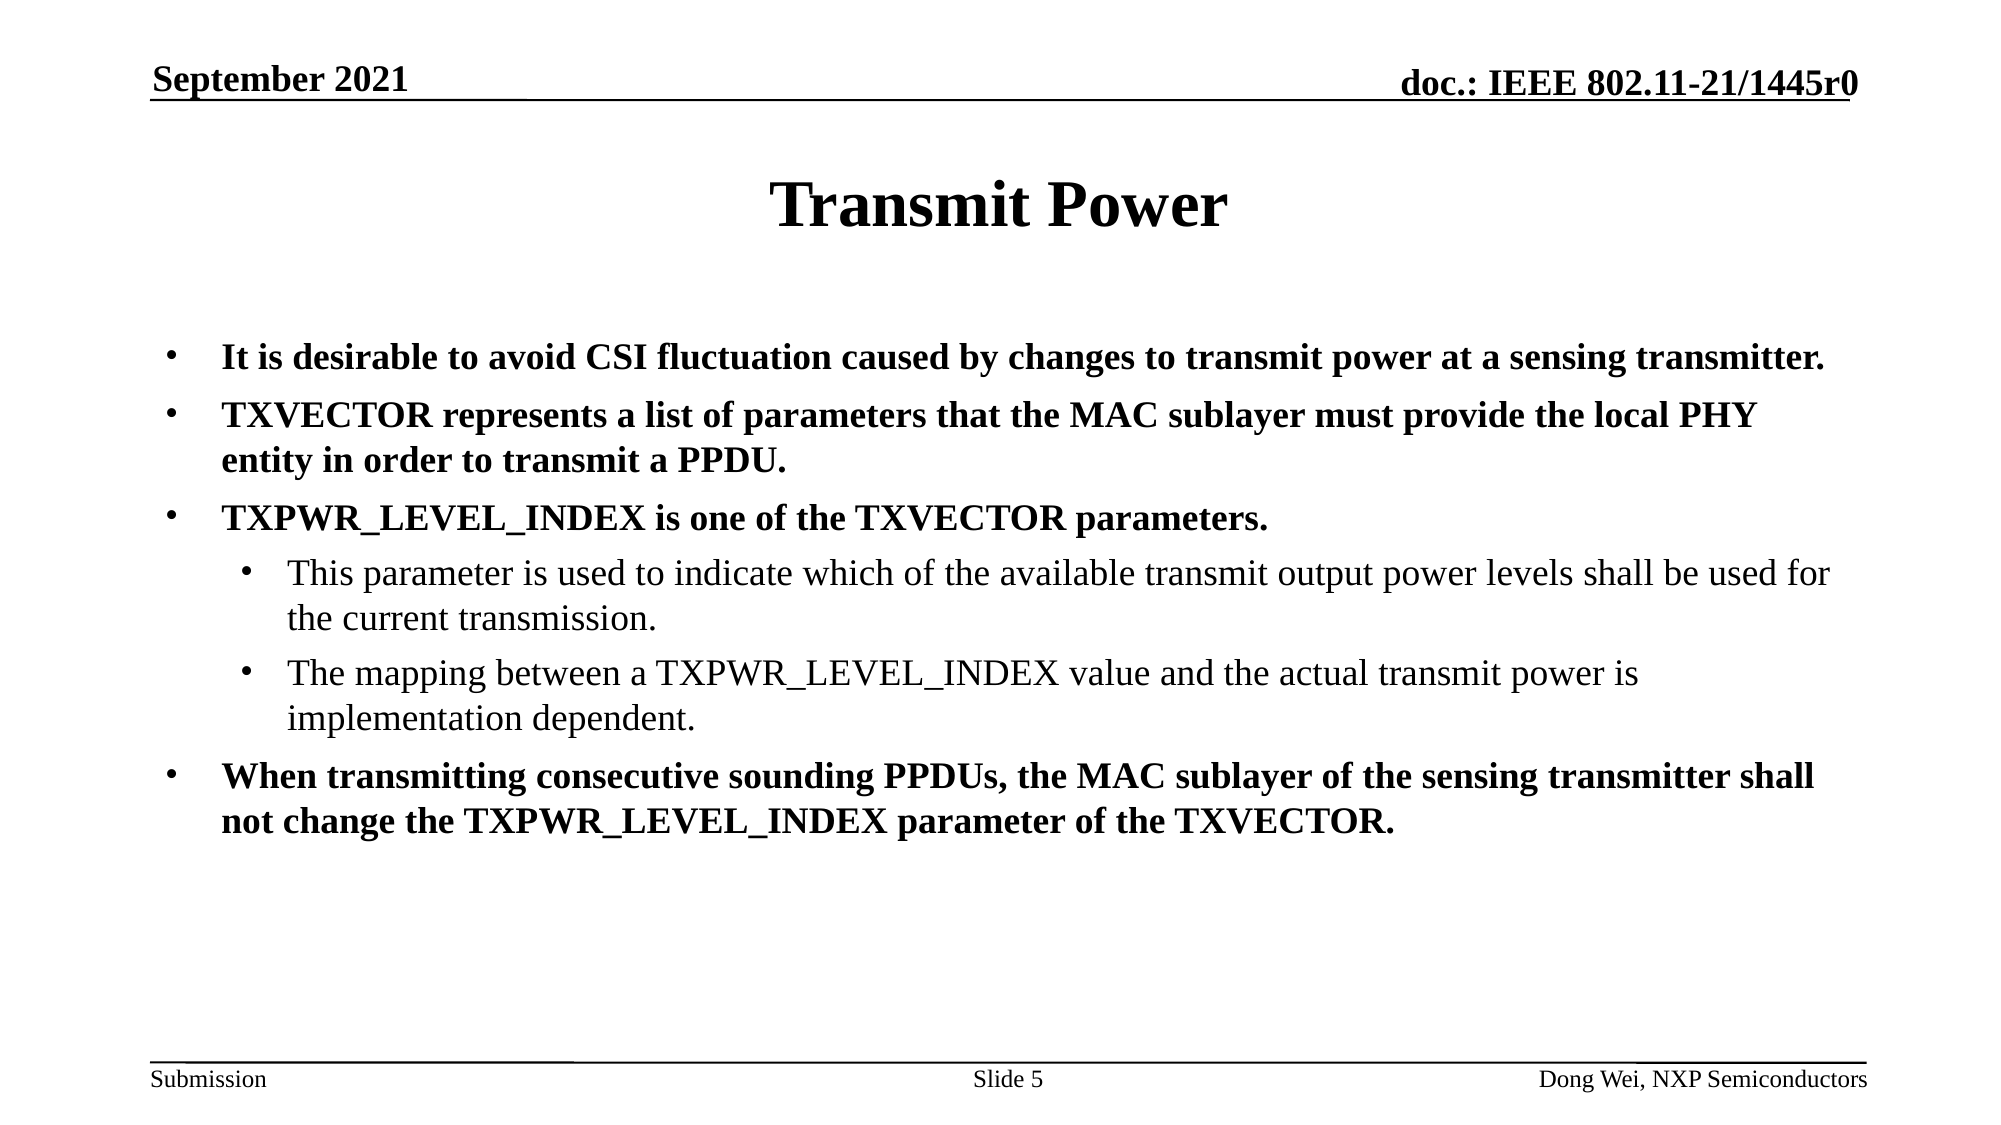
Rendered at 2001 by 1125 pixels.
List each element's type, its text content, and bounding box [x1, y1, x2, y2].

slide_number Slide 5 [950, 1061, 1067, 1123]
list It is desirable to avoid CSI fluctuation caused by changes to transmit power at a sensing transmitter. TXVECTOR represents a list of parameters that the MAC sublayer must provide the local PHY entity in order to transmit a PPDU. TXPWR_LEVEL_INDEX is one of the TXVECTOR parameters. This parameter is used to indicate which of the available transmit output power levels shall be used for the current transmission. The mapping between a TXPWR_LEVEL_INDEX value and the actual transmit power is implementation dependent. When transmitting consecutive sounding PPDUs, the MAC sublayer of the sensing transmitter shall not change the TXPWR_LEVEL_INDEX parameter of the TXVECTOR. [149, 324, 1850, 1000]
title Transmit Power [149, 112, 1850, 288]
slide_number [152, 54, 563, 100]
footer Dong Wei, NXP Semiconductors [1171, 1061, 1869, 1093]
